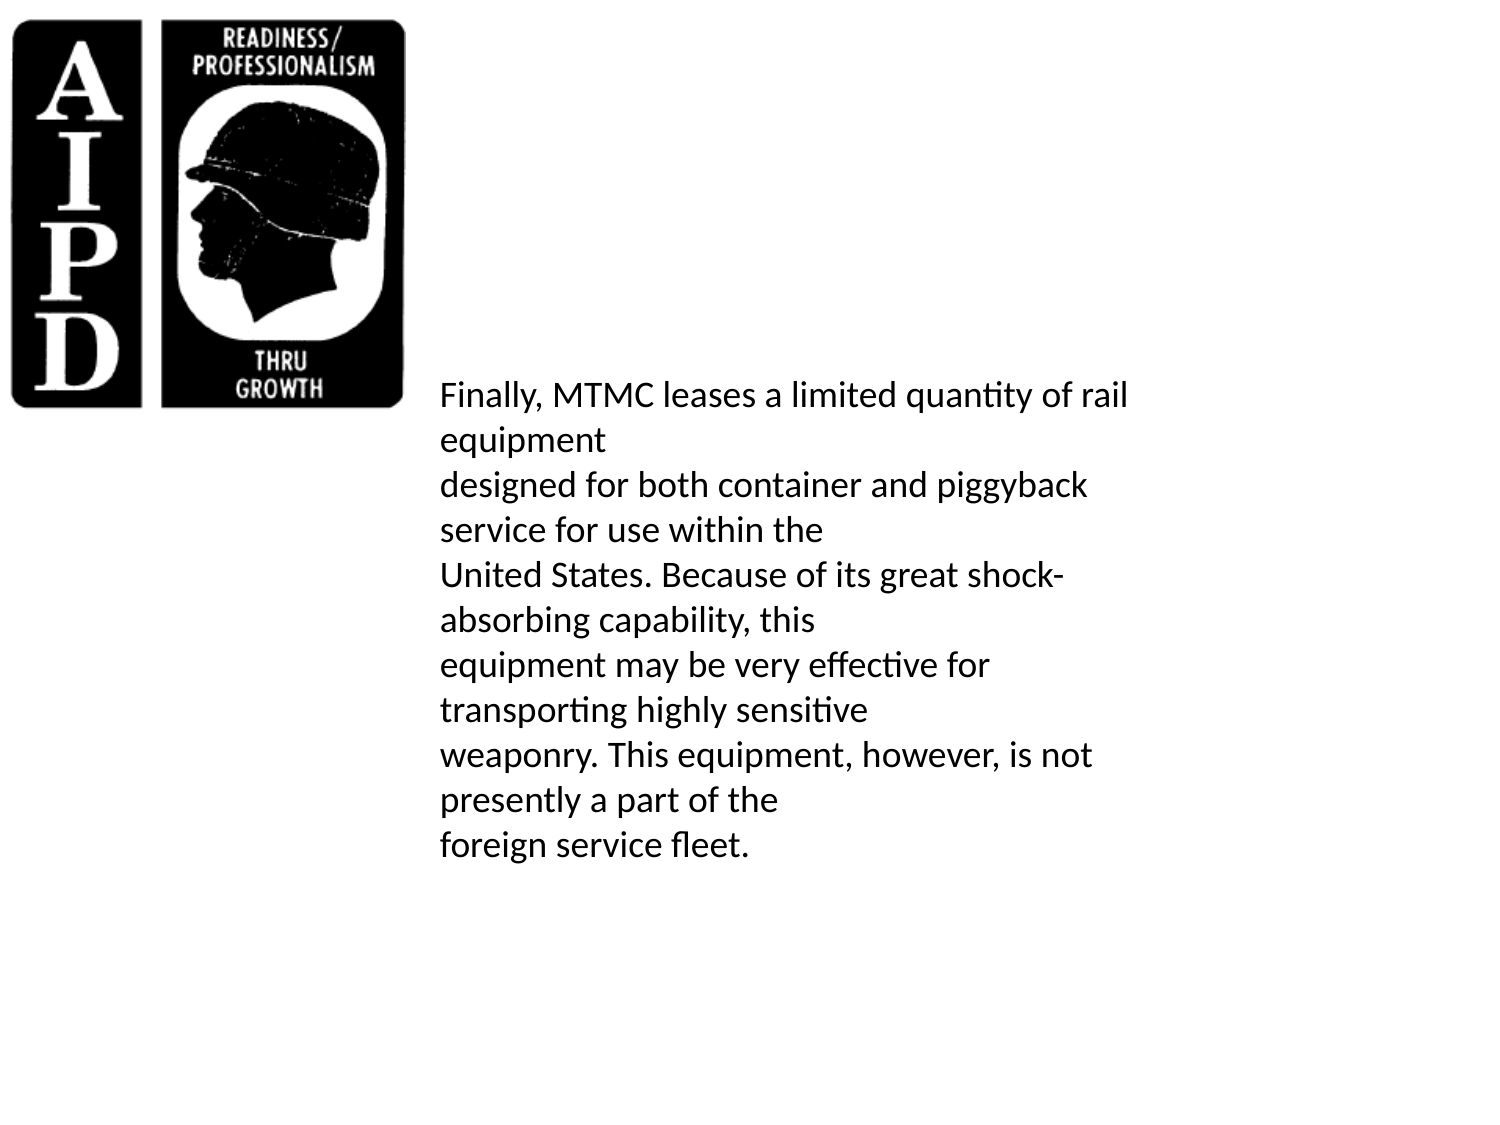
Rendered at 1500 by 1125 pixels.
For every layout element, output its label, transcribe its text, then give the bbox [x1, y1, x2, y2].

picture [8, 12, 406, 415]
text_box Finally, MTMC leases a limited quantity of rail equipment designed for both container and piggyback service for use within the United States. Because of its great shock-absorbing capability, this equipment may be very effective for transporting highly sensitive weaponry. This equipment, however, is not presently a part of the foreign service fleet. [424, 362, 1175, 873]
